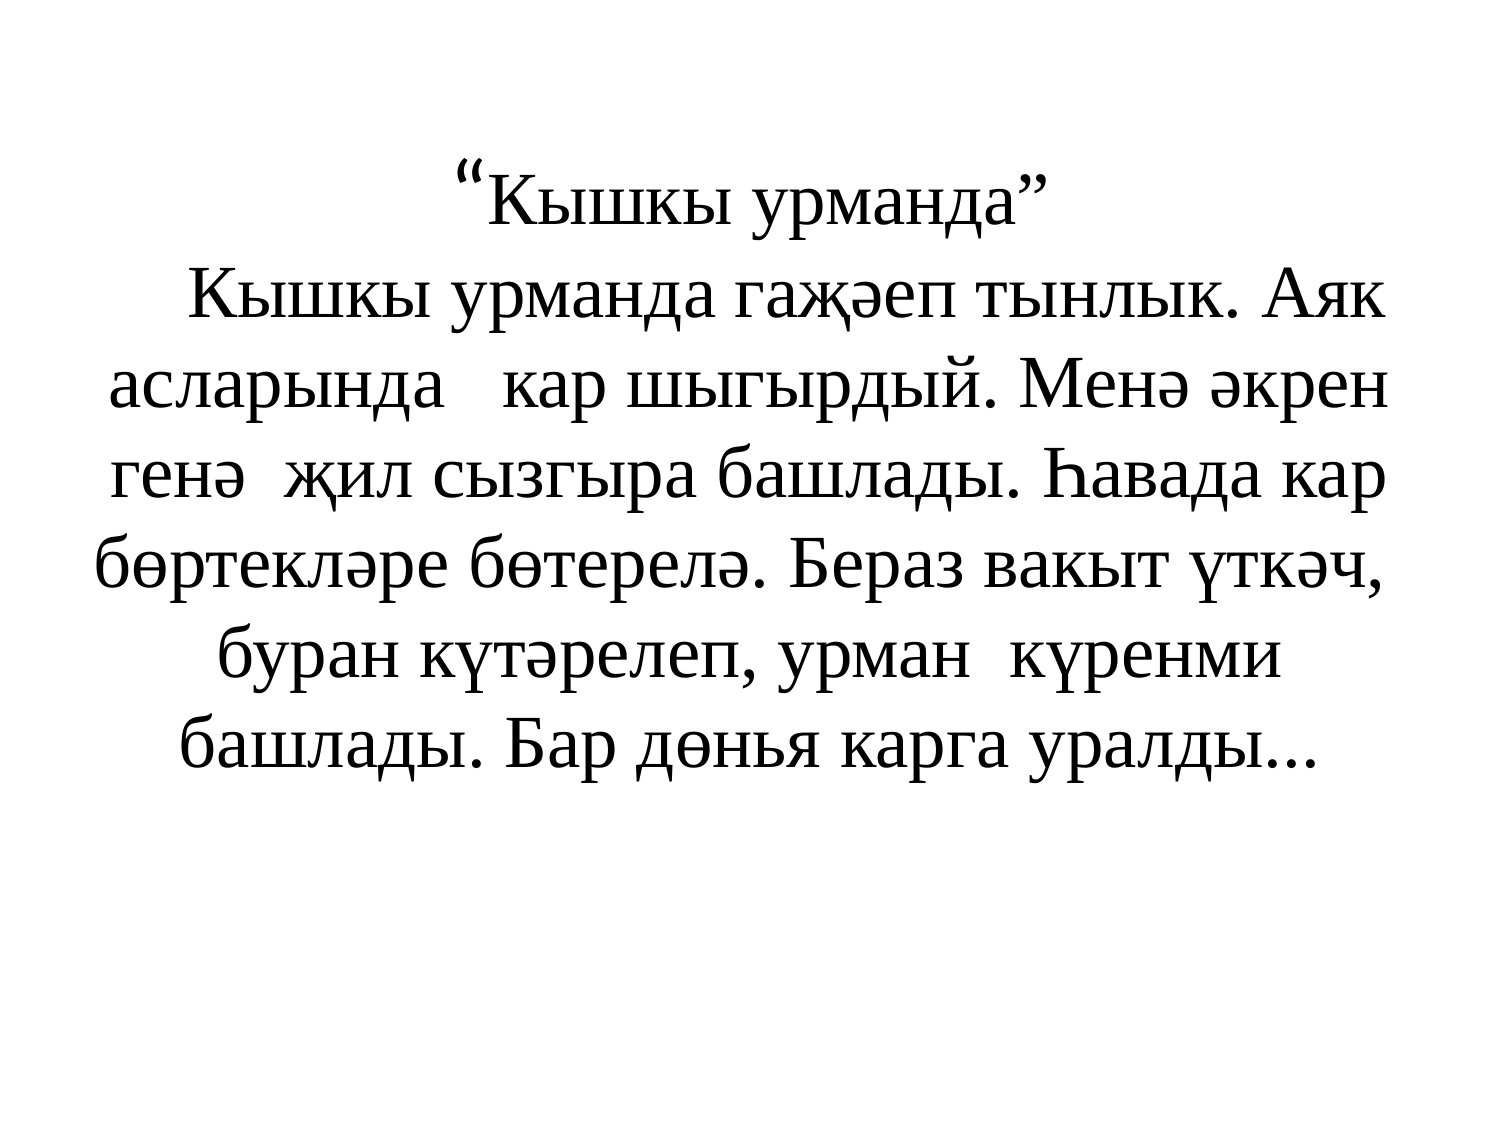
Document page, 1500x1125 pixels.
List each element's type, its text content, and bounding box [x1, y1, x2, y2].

title “Кышкы урманда” Кышкы урманда гаҗәеп тынлык. Аяк асларында кар шыгырдый. Менә әкрен генә җил сызгыра башлады. Һавада кар бөртекләре бөтерелә. Бераз вакыт үткәч, буран күтәрелеп, урман күренми башлады. Бар дөнья карга уралды... [74, 44, 1426, 1071]
